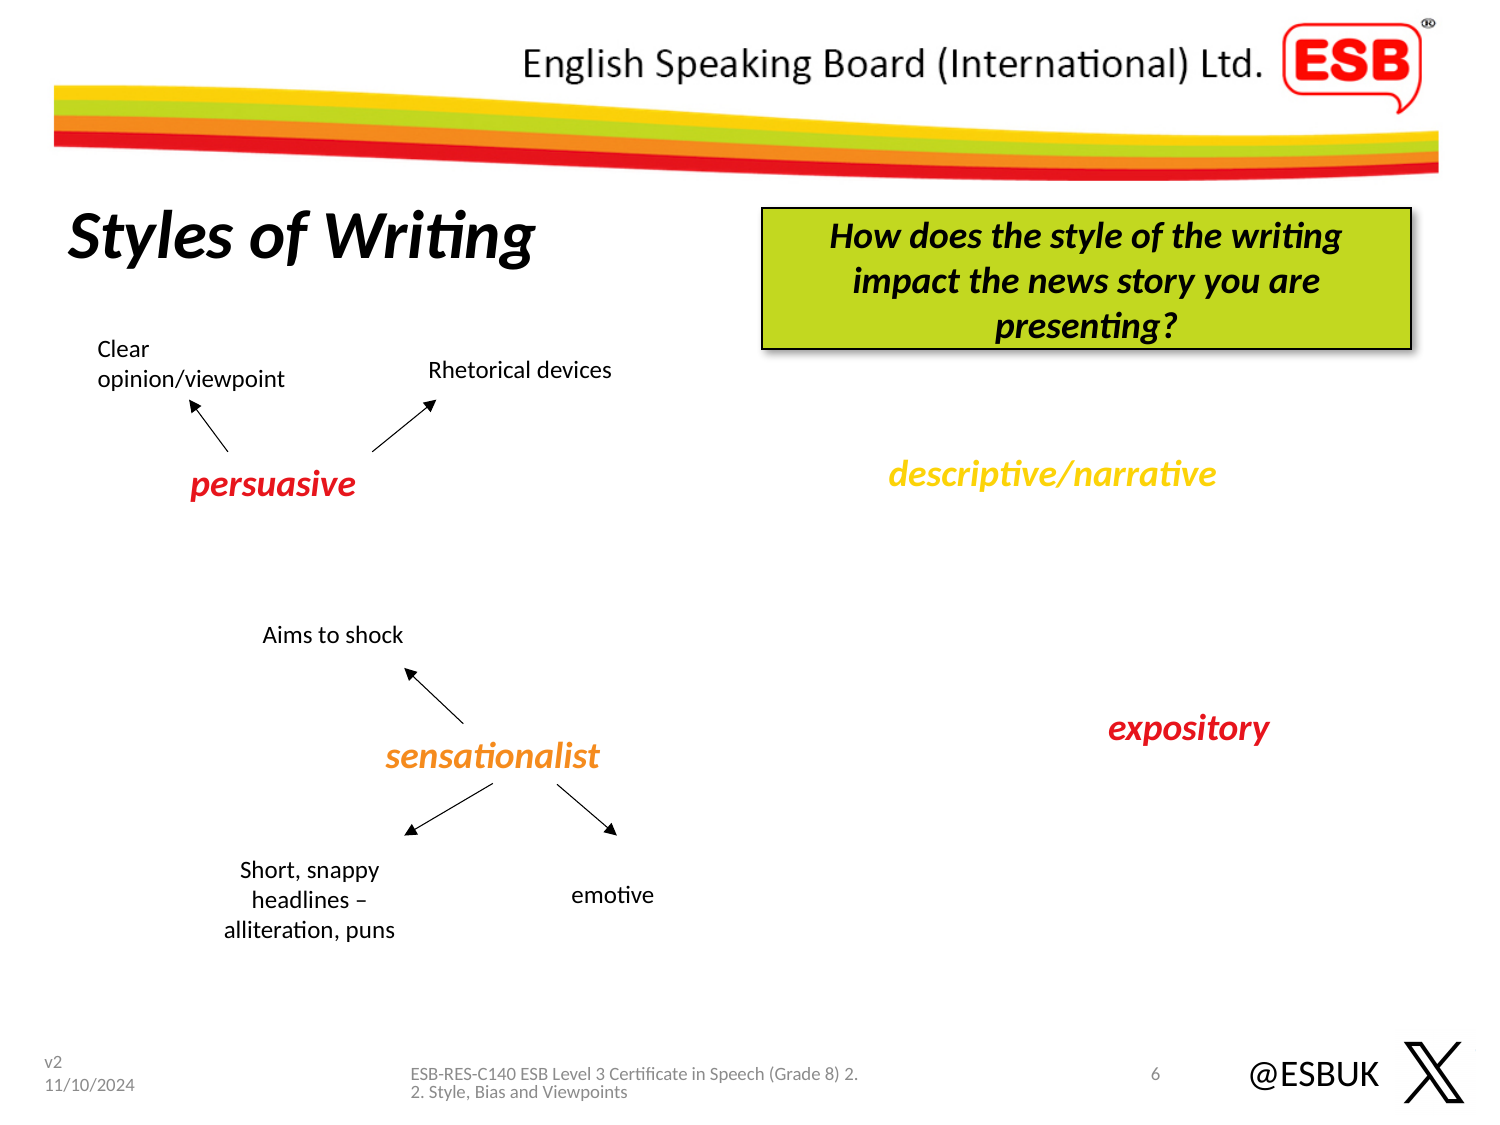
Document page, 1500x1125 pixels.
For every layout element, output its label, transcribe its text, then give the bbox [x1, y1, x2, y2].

text_box Clear opinion/viewpoint [82, 325, 343, 400]
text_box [189, 399, 228, 452]
footer ESB-RES-C140 ESB Level 3 Certificate in Speech (Grade 8) 2.2. Style, Bias and Viewpoints [395, 1042, 874, 1103]
text_box Short, snappy headlines – alliteration, puns [203, 845, 416, 951]
text_box persuasive [159, 451, 396, 512]
text_box Aims to shock [203, 611, 464, 656]
text_box emotive [546, 871, 681, 916]
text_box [404, 667, 464, 724]
text_box Rhetorical devices [413, 346, 662, 391]
picture [0, 0, 1500, 189]
text_box sensationalist [368, 723, 617, 784]
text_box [556, 784, 617, 836]
text_box descriptive/narrative [832, 441, 1274, 502]
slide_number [29, 1042, 160, 1103]
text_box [372, 399, 437, 452]
slide_number 6 [930, 1042, 1176, 1103]
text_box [404, 784, 493, 836]
picture [1395, 1029, 1476, 1116]
title Styles of Writing [53, 177, 1347, 296]
text_box How does the style of the writing impact the news story you are presenting? [761, 207, 1412, 350]
text_box expository [1068, 695, 1309, 756]
